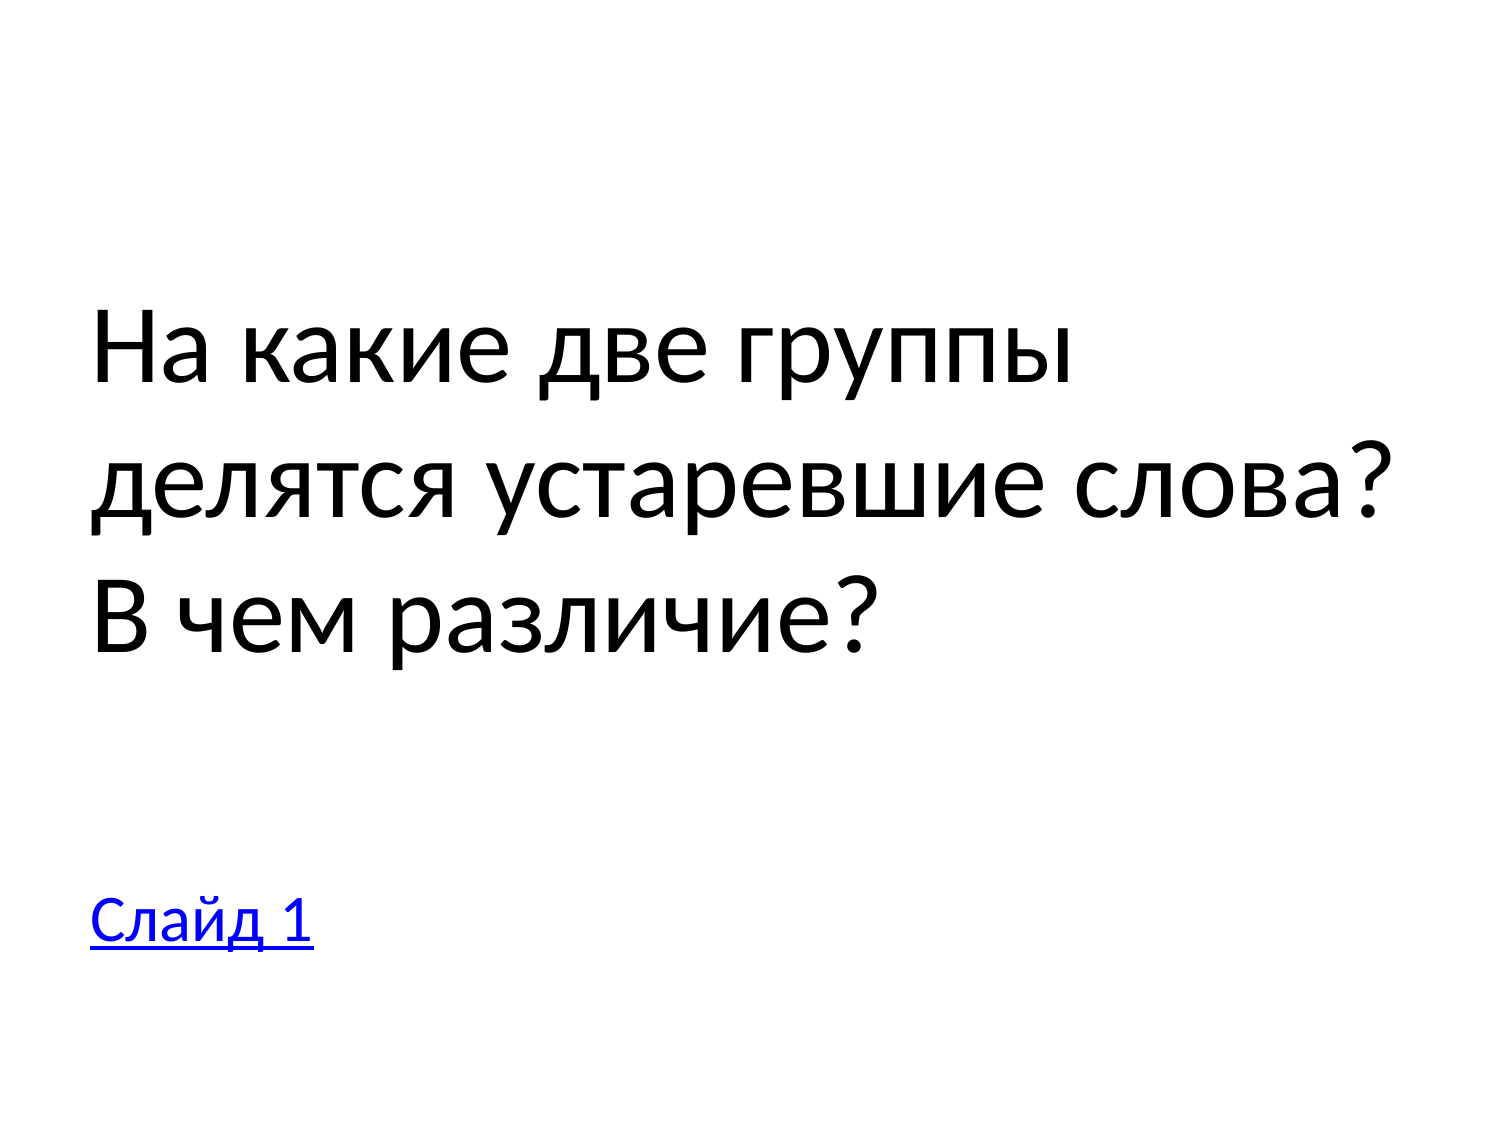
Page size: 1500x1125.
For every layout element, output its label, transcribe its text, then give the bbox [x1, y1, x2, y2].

list На какие две группы делятся устаревшие слова? В чем различие? Слайд 1 [74, 262, 1426, 1006]
